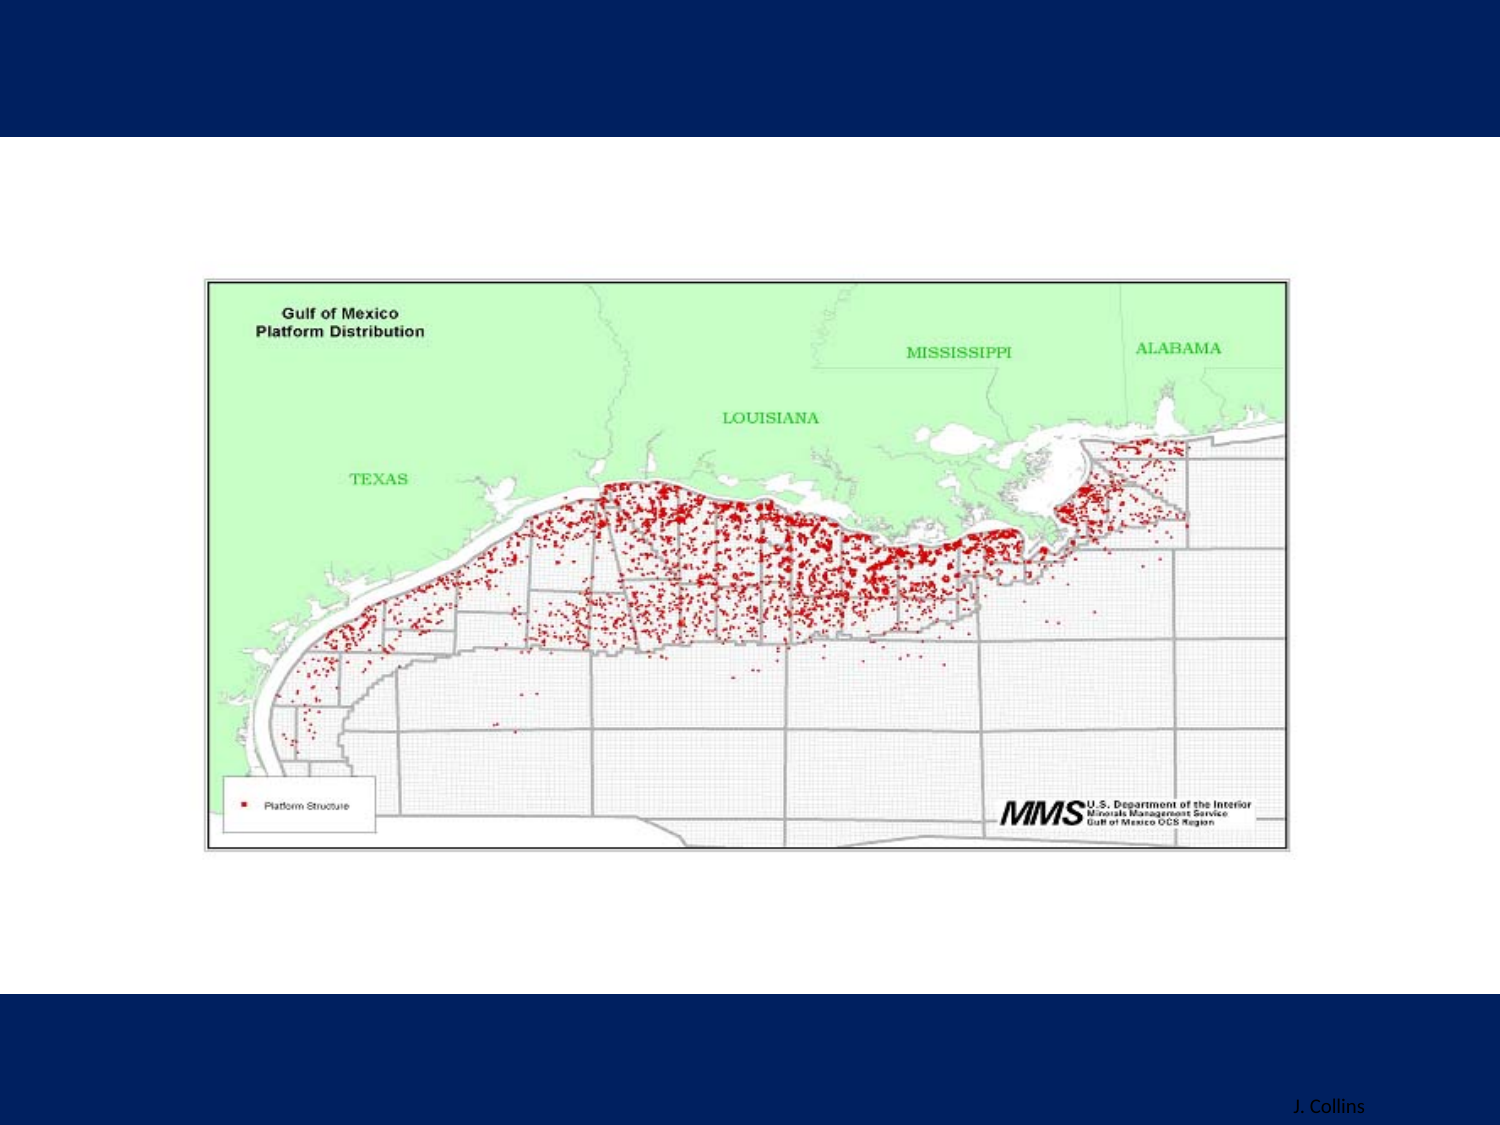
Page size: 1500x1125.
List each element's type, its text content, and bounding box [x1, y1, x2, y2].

text_box J. Collins [1278, 1084, 1381, 1125]
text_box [0, 137, 1500, 994]
